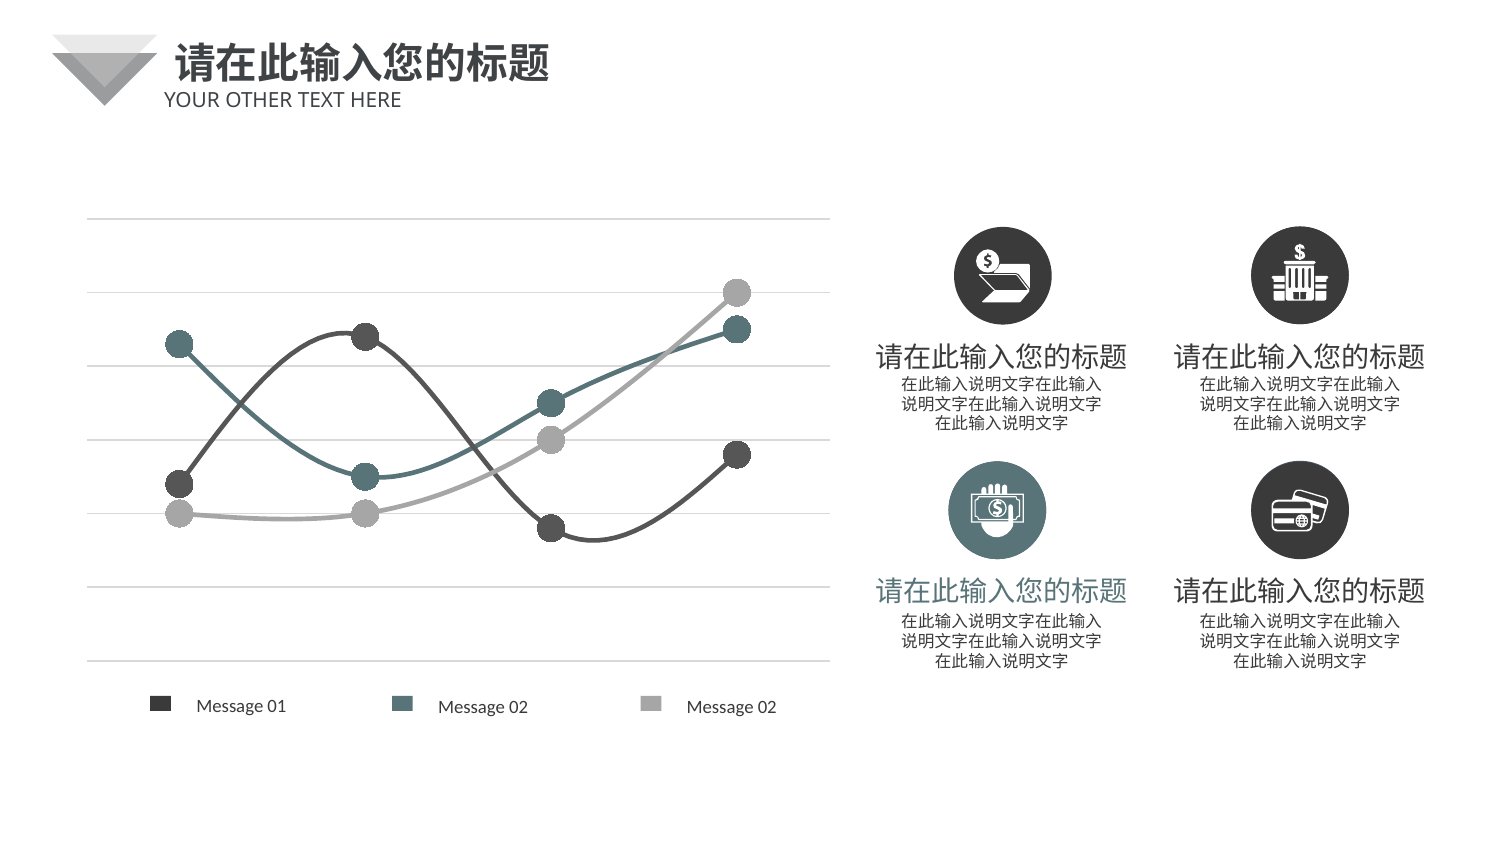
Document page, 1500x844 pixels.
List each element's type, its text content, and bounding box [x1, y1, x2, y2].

text_box 在此输入说明文字在此输入说明文字在此输入说明文字在此输入说明文字 [1178, 603, 1422, 679]
text_box YOUR OTHER TEXT HERE [149, 79, 417, 119]
text_box [149, 695, 172, 712]
text_box 请在此输入您的标题 [1159, 566, 1441, 615]
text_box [1251, 226, 1349, 325]
text_box [391, 695, 414, 712]
text_box 请在此输入您的标题 [1159, 332, 1441, 381]
text_box [50, 33, 159, 89]
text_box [954, 226, 1052, 325]
text_box Message 01 [0, 685, 484, 724]
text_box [1251, 460, 1349, 560]
text_box 请在此输入您的标题 [159, 29, 565, 94]
text_box Message 02 [707, 687, 955, 725]
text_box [948, 461, 1047, 560]
text_box 在此输入说明文字在此输入说明文字在此输入说明文字在此输入说明文字 [880, 366, 1123, 441]
text_box 在此输入说明文字在此输入说明文字在此输入说明文字在此输入说明文字 [1178, 366, 1422, 441]
text_box 请在此输入您的标题 [860, 566, 1143, 615]
text_box 在此输入说明文字在此输入说明文字在此输入说明文字在此输入说明文字 [880, 603, 1123, 679]
text_box [640, 695, 662, 712]
chart [70, 209, 846, 671]
text_box 请在此输入您的标题 [860, 331, 1143, 381]
text_box [50, 52, 159, 108]
text_box Message 02 [260, 687, 707, 725]
